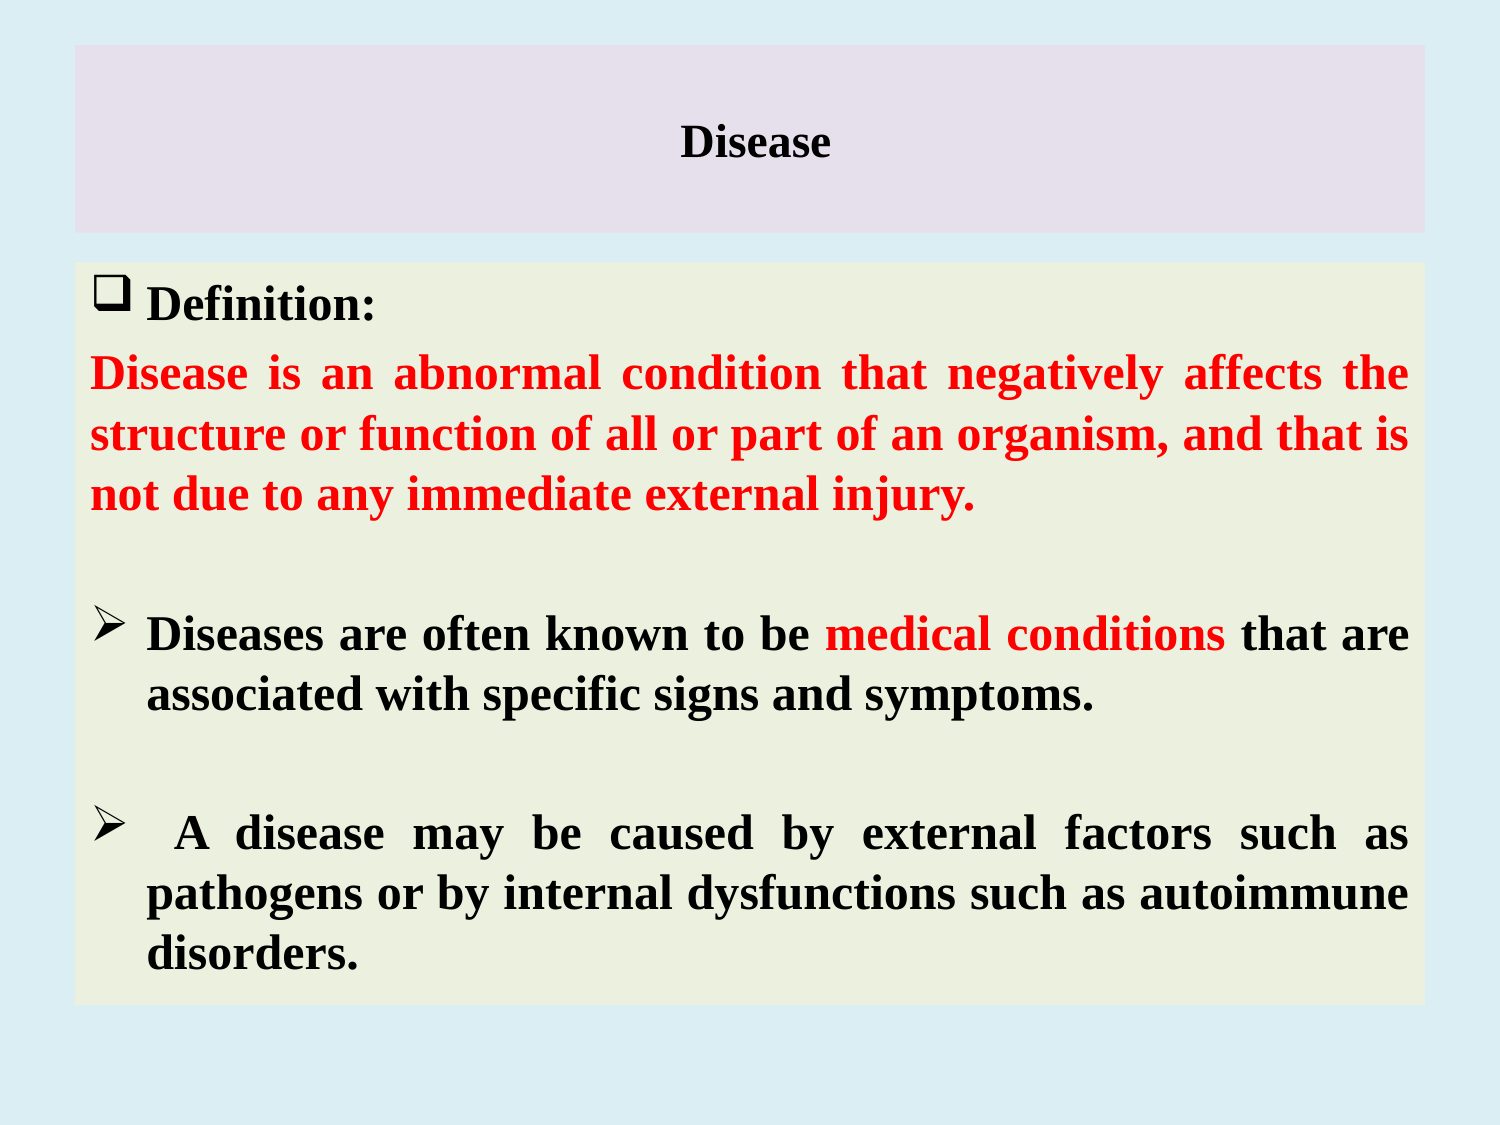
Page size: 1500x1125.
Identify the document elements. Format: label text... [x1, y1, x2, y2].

list Definition: Disease is an abnormal condition that negatively affects the structure or function of all or part of an organism, and that is not due to any immediate external injury. Diseases are often known to be medical conditions that are associated with specific signs and symptoms. A disease may be caused by external factors such as pathogens or by internal dysfunctions such as autoimmune disorders. [75, 262, 1425, 1005]
title Disease [75, 45, 1425, 233]
